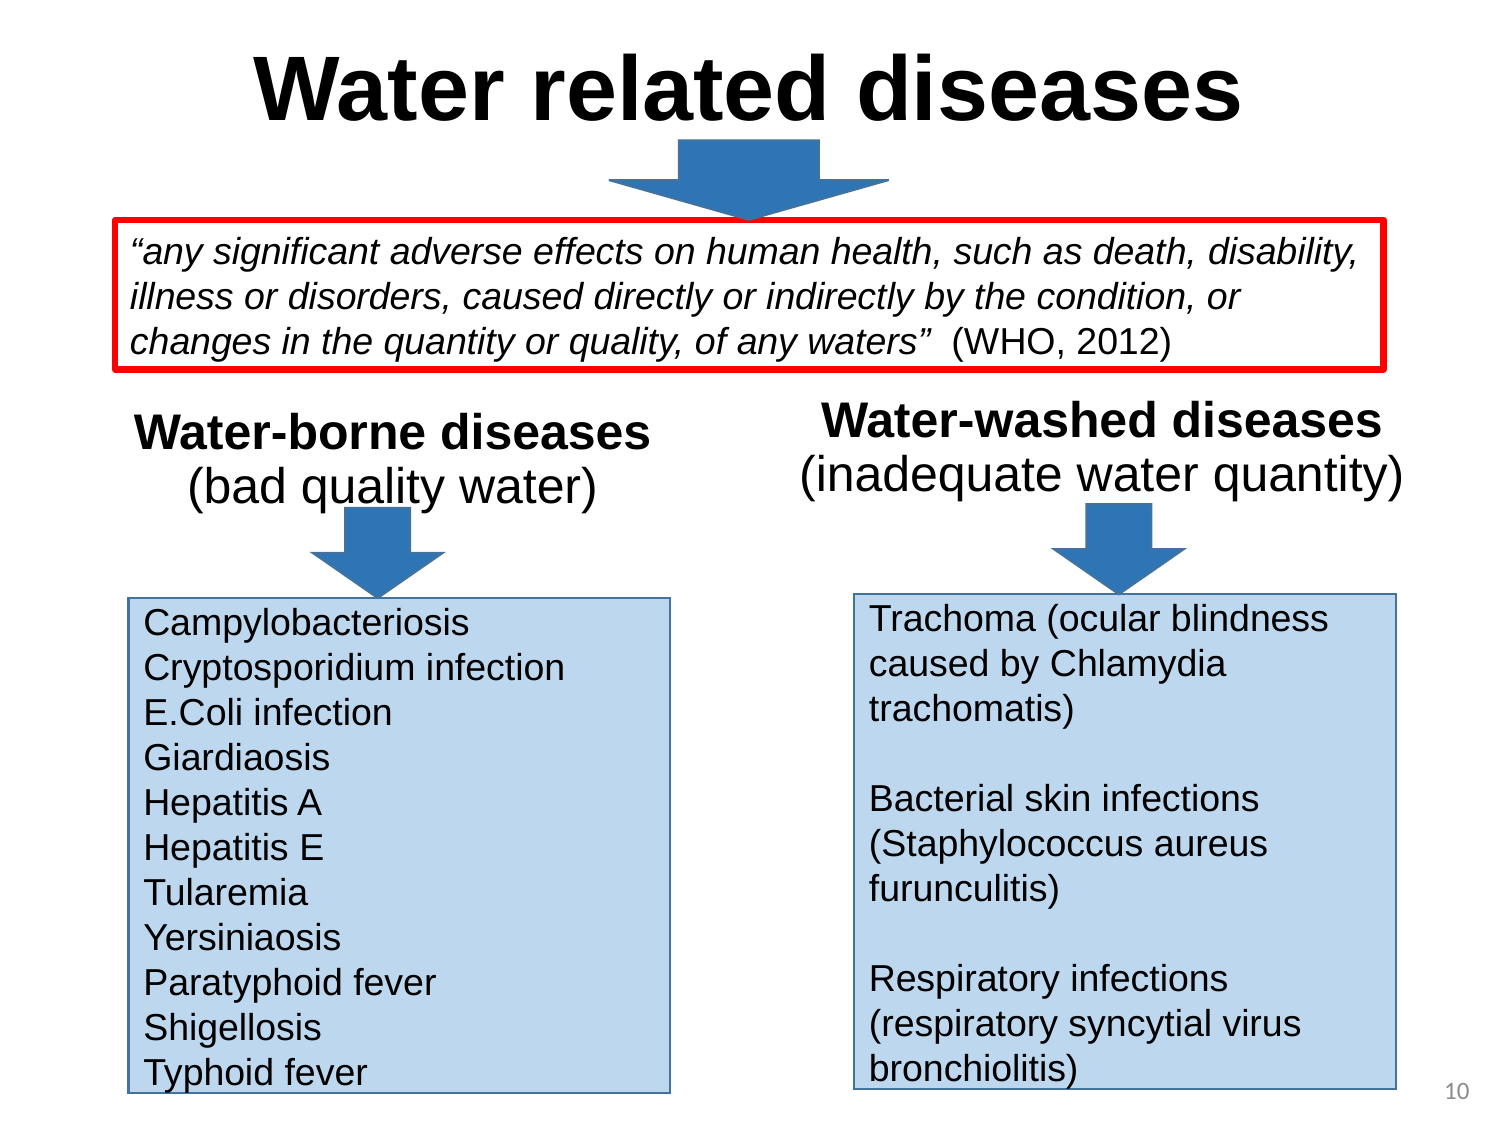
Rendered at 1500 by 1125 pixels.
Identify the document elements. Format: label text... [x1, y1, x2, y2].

text_box Water-borne diseases (bad quality water) [115, 407, 671, 508]
text_box [309, 506, 446, 600]
text_box [608, 139, 890, 221]
slide_number 10 [1426, 1059, 1485, 1119]
text_box Trachoma (ocular blindness caused by Chlamydia trachomatis) Bacterial skin infections (Staphylococcus aureus furunculitis) Respiratory infections (respiratory syncytial virus bronchiolitis) [853, 593, 1397, 1090]
text_box Campylobacteriosis Cryptosporidium infection E.Coli infection Giardiaosis Hepatitis A Hepatitis E Tularemia Yersiniaosis Paratyphoid fever Shigellosis Typhoid fever [127, 597, 671, 1094]
text_box [1050, 503, 1188, 596]
text_box “any significant adverse effects on human health, such as death, disability, illness or disorders, caused directly or indirectly by the condition, or changes in the quantity or quality, of any waters” (WHO, 2012) [115, 219, 1384, 370]
text_box Water-washed diseases (inadequate water quantity) [777, 404, 1427, 493]
title Water related diseases [101, 30, 1396, 152]
